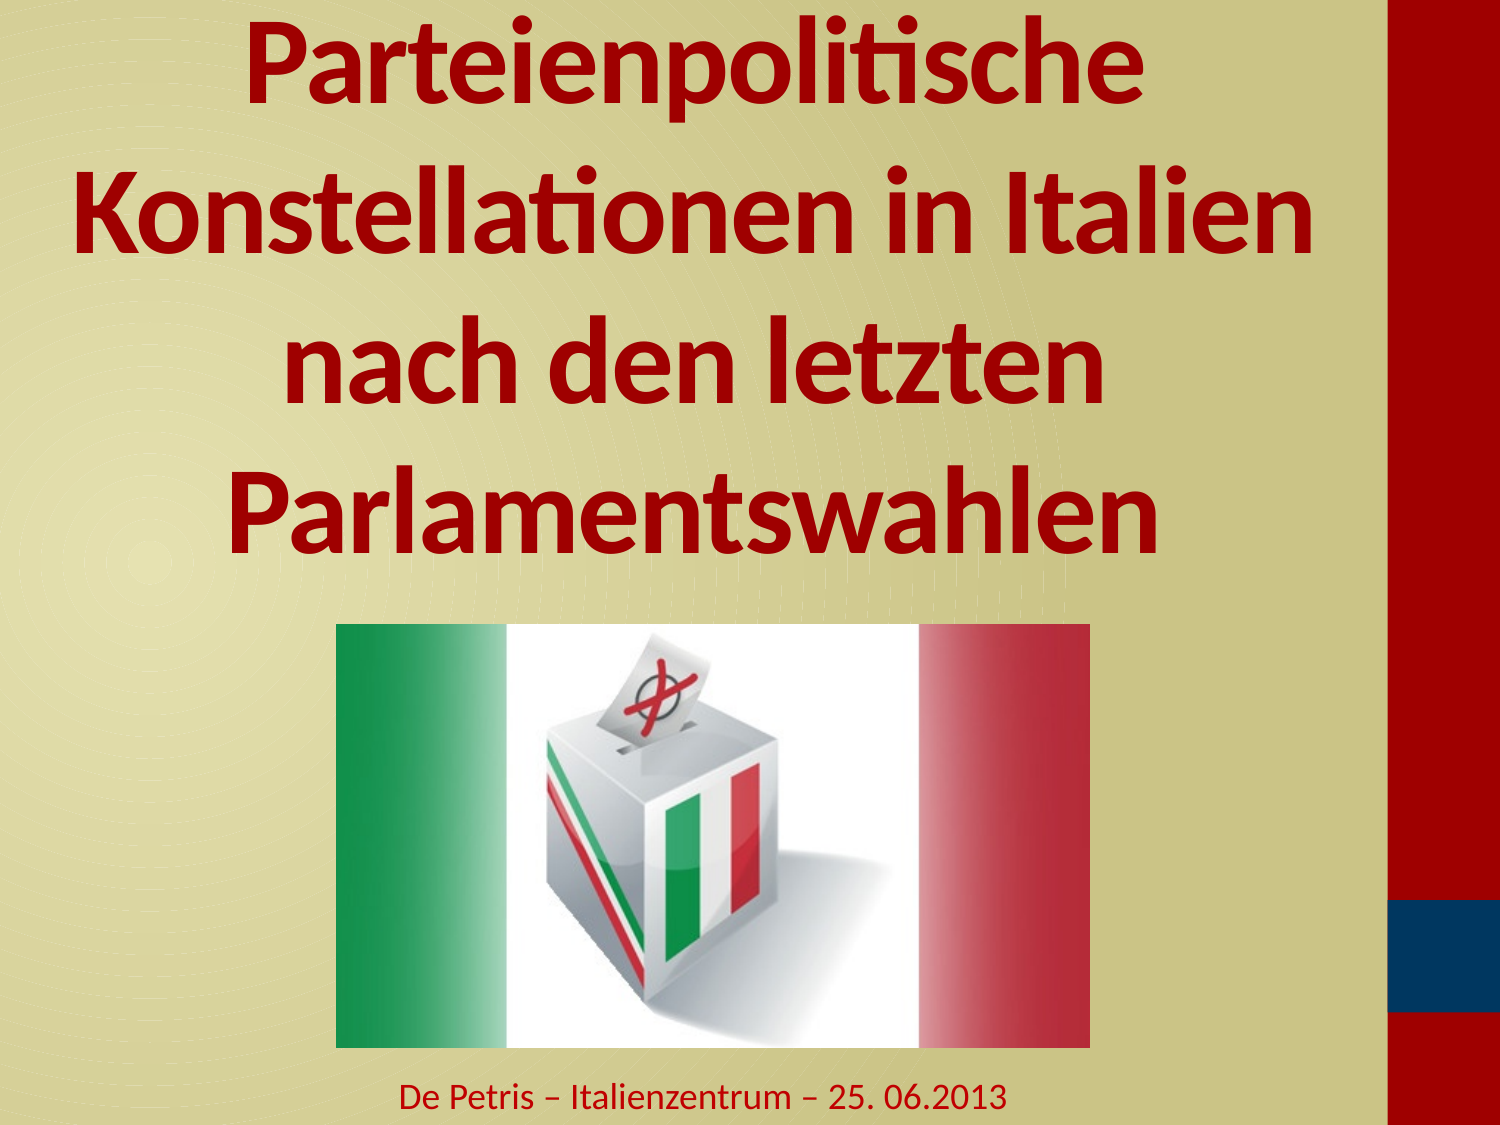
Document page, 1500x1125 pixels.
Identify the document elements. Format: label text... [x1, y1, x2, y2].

picture [336, 624, 1090, 1048]
text_box De Petris – Italienzentrum – 25. 06.2013 [0, 1064, 1388, 1125]
title Parteienpolitische Konstellationen in Italien nach den letzten Parlamentswahlen [0, 0, 1388, 587]
